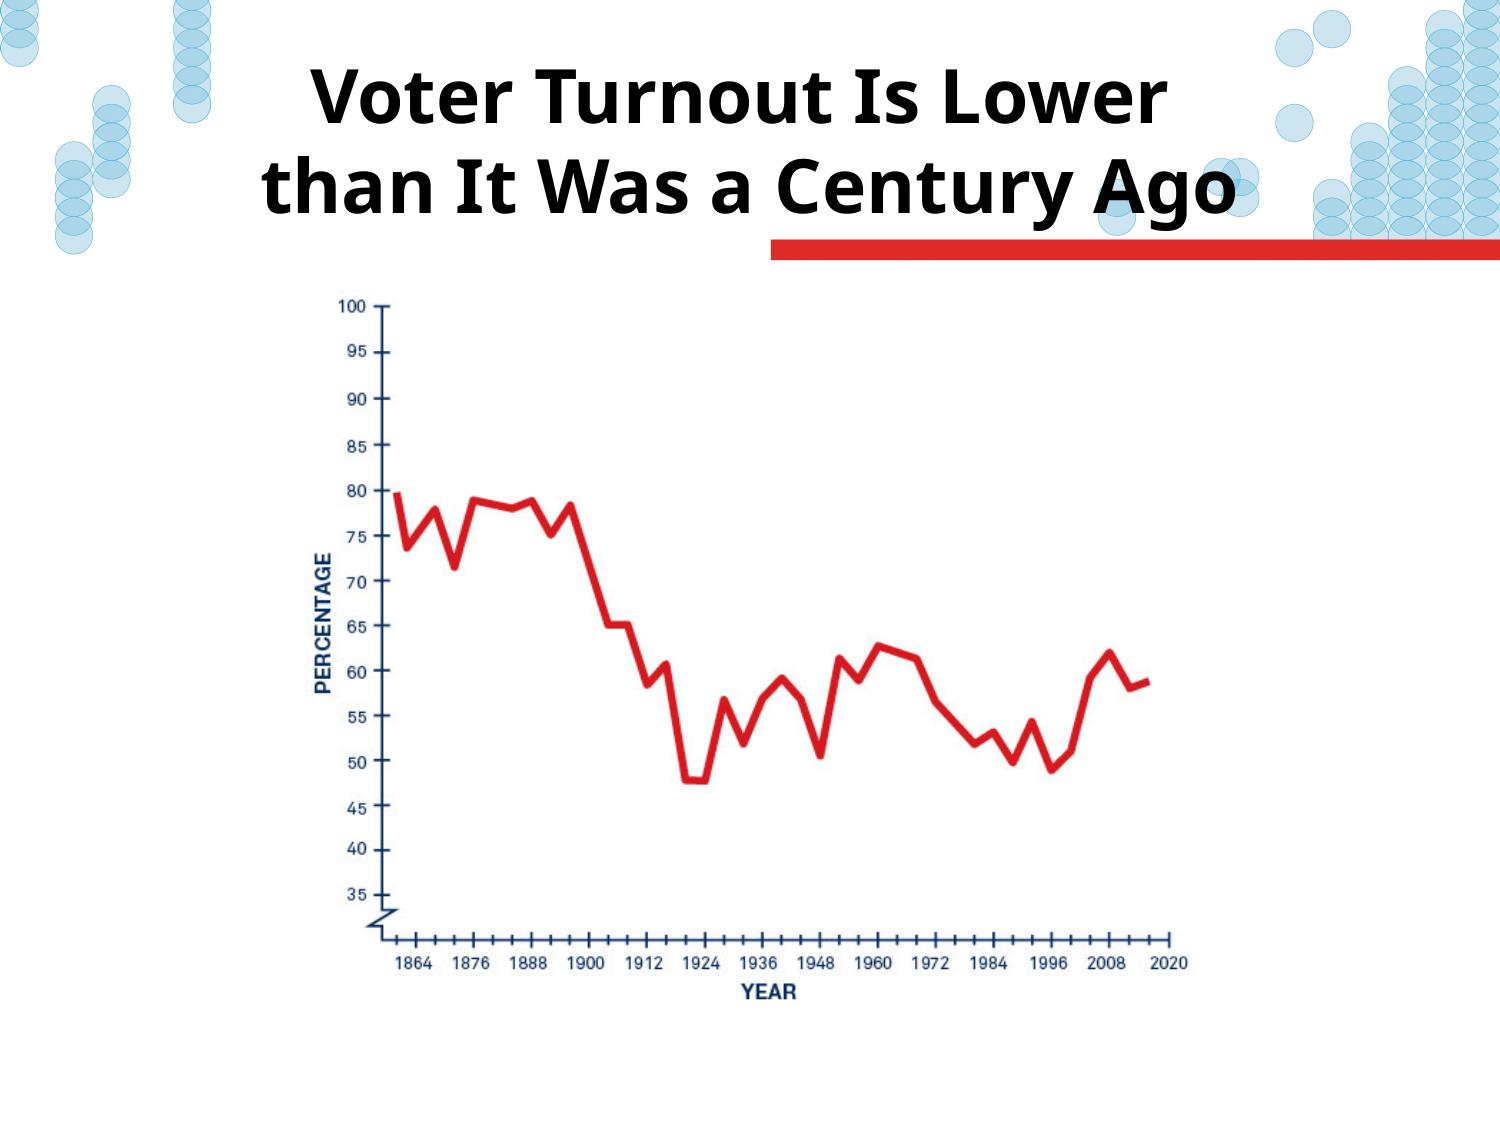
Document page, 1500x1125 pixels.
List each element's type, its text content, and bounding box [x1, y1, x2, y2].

title Voter Turnout Is Lower than It Was a Century Ago [75, 45, 1425, 233]
picture [0, 0, 1500, 1125]
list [304, 284, 1196, 1006]
